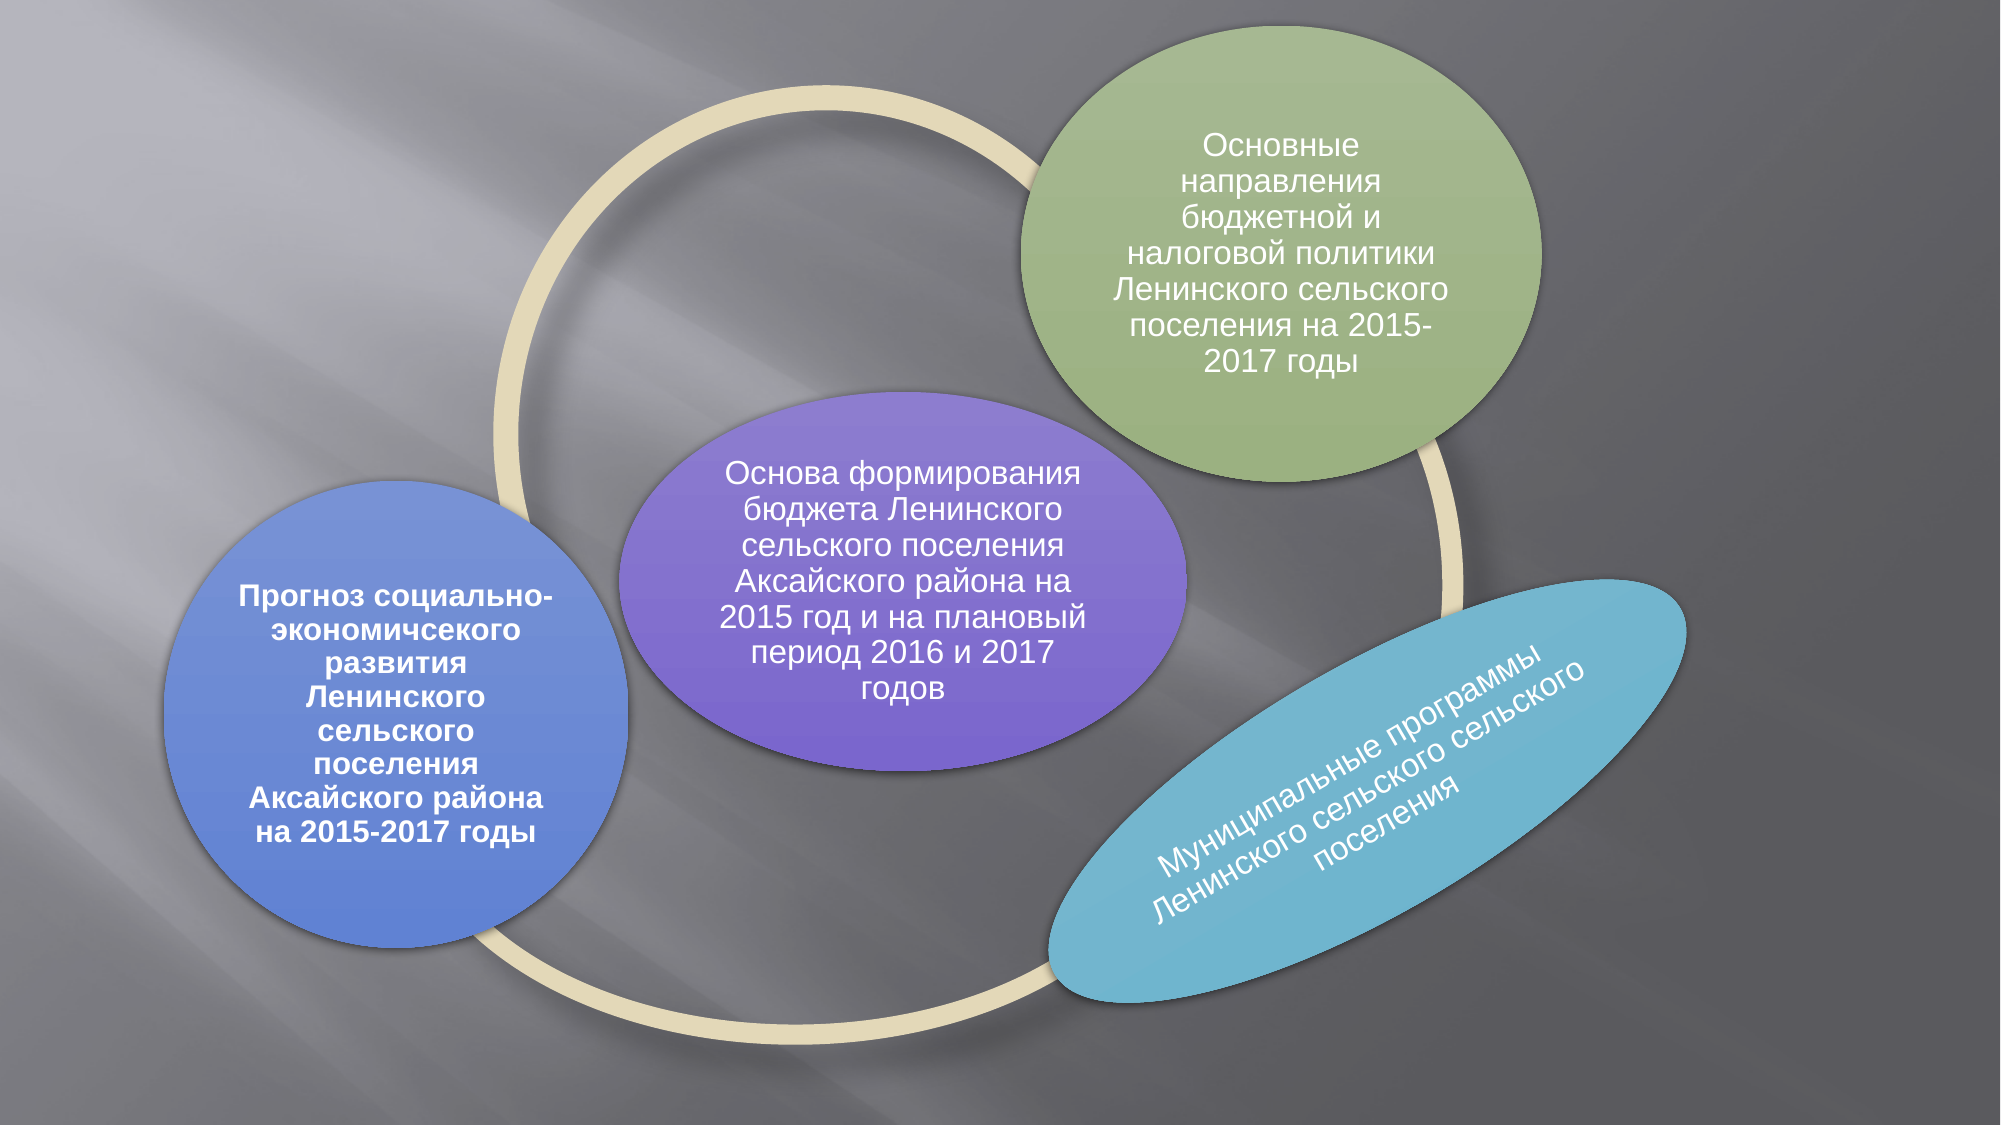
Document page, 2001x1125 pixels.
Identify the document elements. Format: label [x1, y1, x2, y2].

list [115, 72, 1841, 1074]
